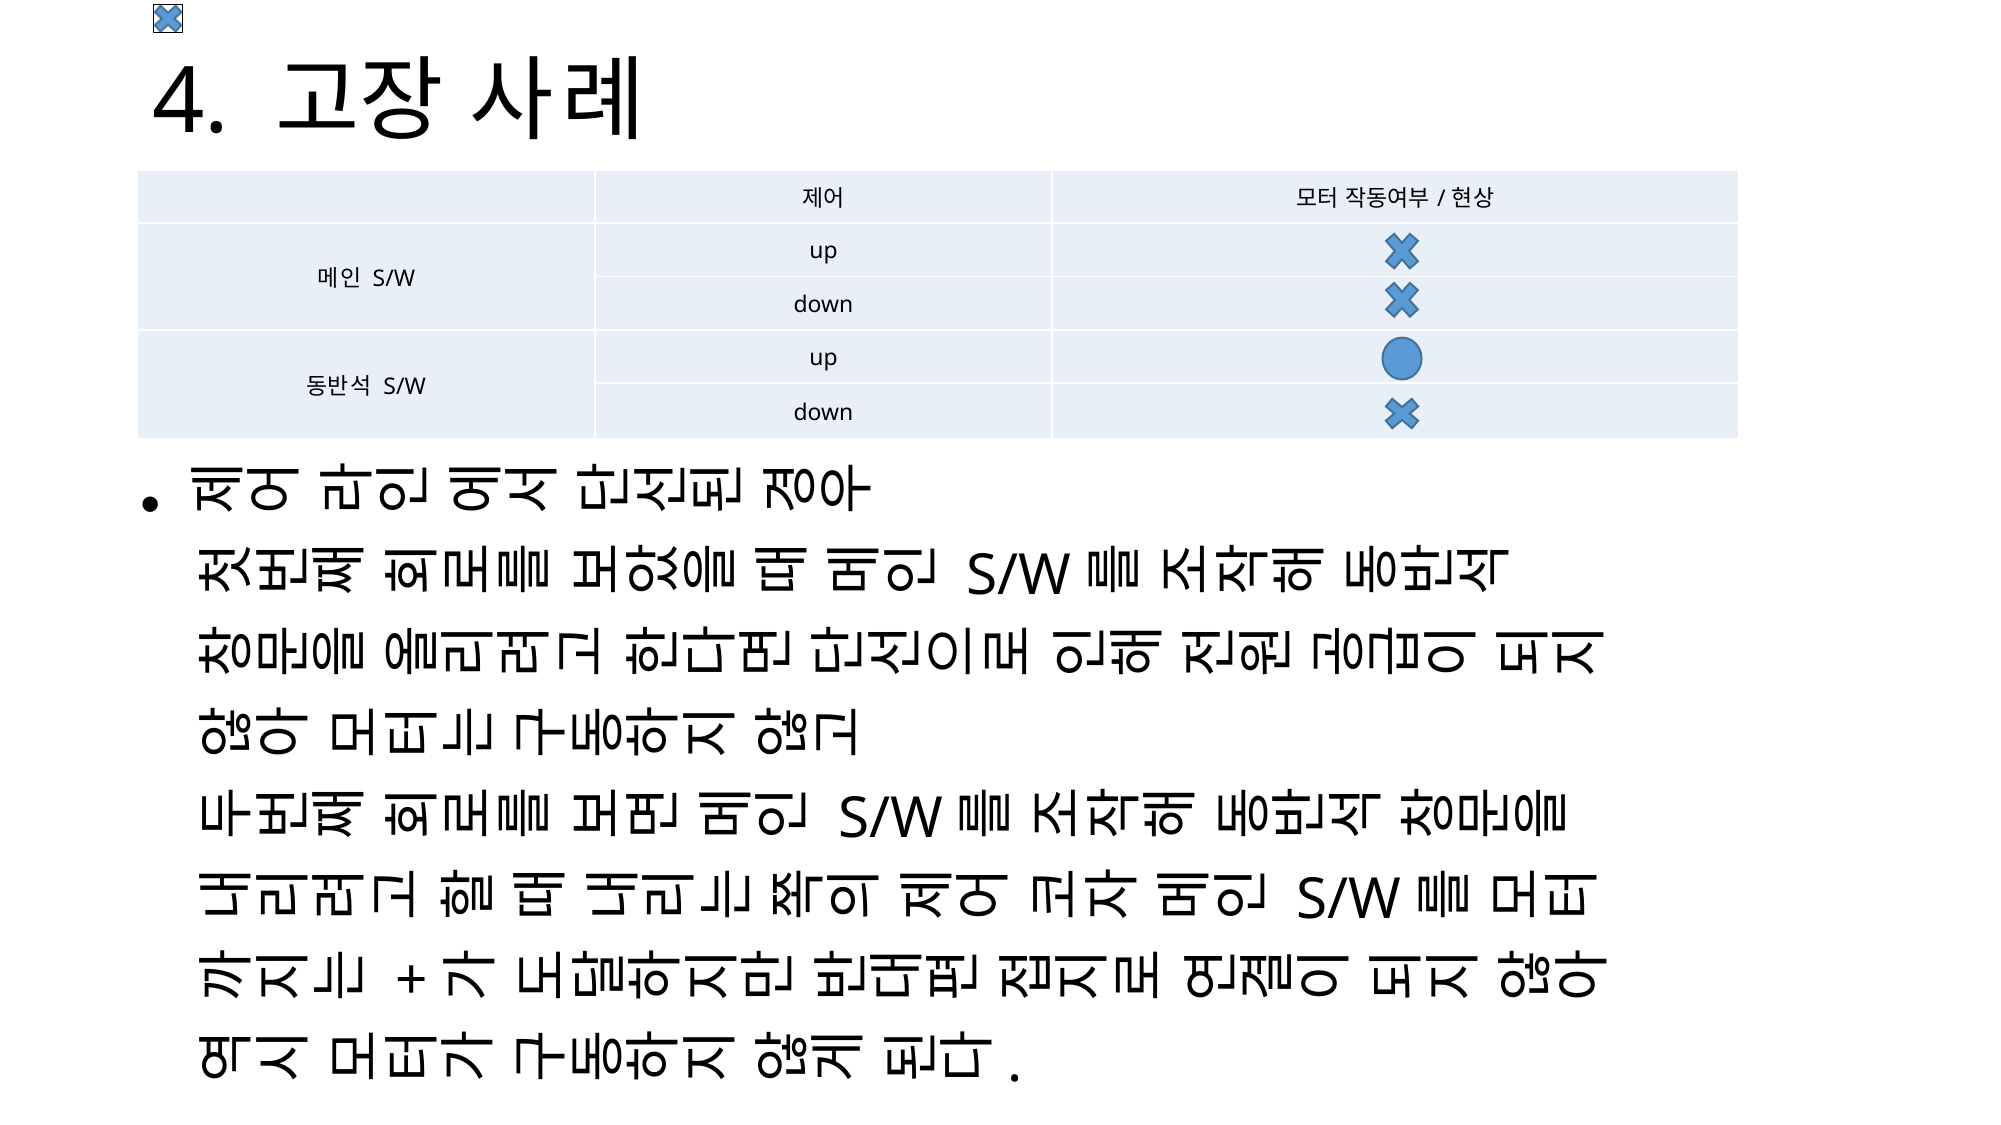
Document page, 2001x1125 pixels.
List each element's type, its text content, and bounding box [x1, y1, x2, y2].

text_box [1384, 397, 1420, 430]
list 제어 라인 에서 단선된 경우 첫번째 회로를 보았을 때 메인 S/W를 조작해 동반석 창문을 올리려고 한다면 단선으로 인해 전원 공급이 되지 않아 모터는 구동하지 않고 두번째 회로를 보면 메인 S/W를 조작해 동반석 창문을 내리려고 할 때 내리는 쪽의 제어 코자 메인 S/W를 모터 까지는 +가 도달하지만 반대편 접지로 연결이 되지 않아 역시 모터가 구동하지 않게 된다. [137, 453, 1739, 1101]
table_cell 동반석 S/W [138, 331, 594, 438]
table_cell down [596, 277, 1051, 329]
table_header 제어 [596, 171, 1051, 222]
picture [154, 5, 182, 32]
text_box [1384, 232, 1420, 270]
title 4. 고장 사례 [137, 43, 1296, 163]
table_cell [1053, 224, 1738, 276]
table_header [138, 171, 594, 222]
table_header 모터 작동여부/현상 [1053, 171, 1738, 222]
text_box [1384, 281, 1420, 319]
table_cell up [596, 331, 1051, 382]
text_box [1381, 336, 1423, 381]
table_cell [1053, 384, 1738, 438]
table_cell [1053, 331, 1738, 382]
table_cell 메인 S/W [138, 224, 594, 329]
table_cell down [596, 384, 1051, 438]
table_cell [1053, 277, 1738, 329]
table_cell up [596, 224, 1051, 276]
